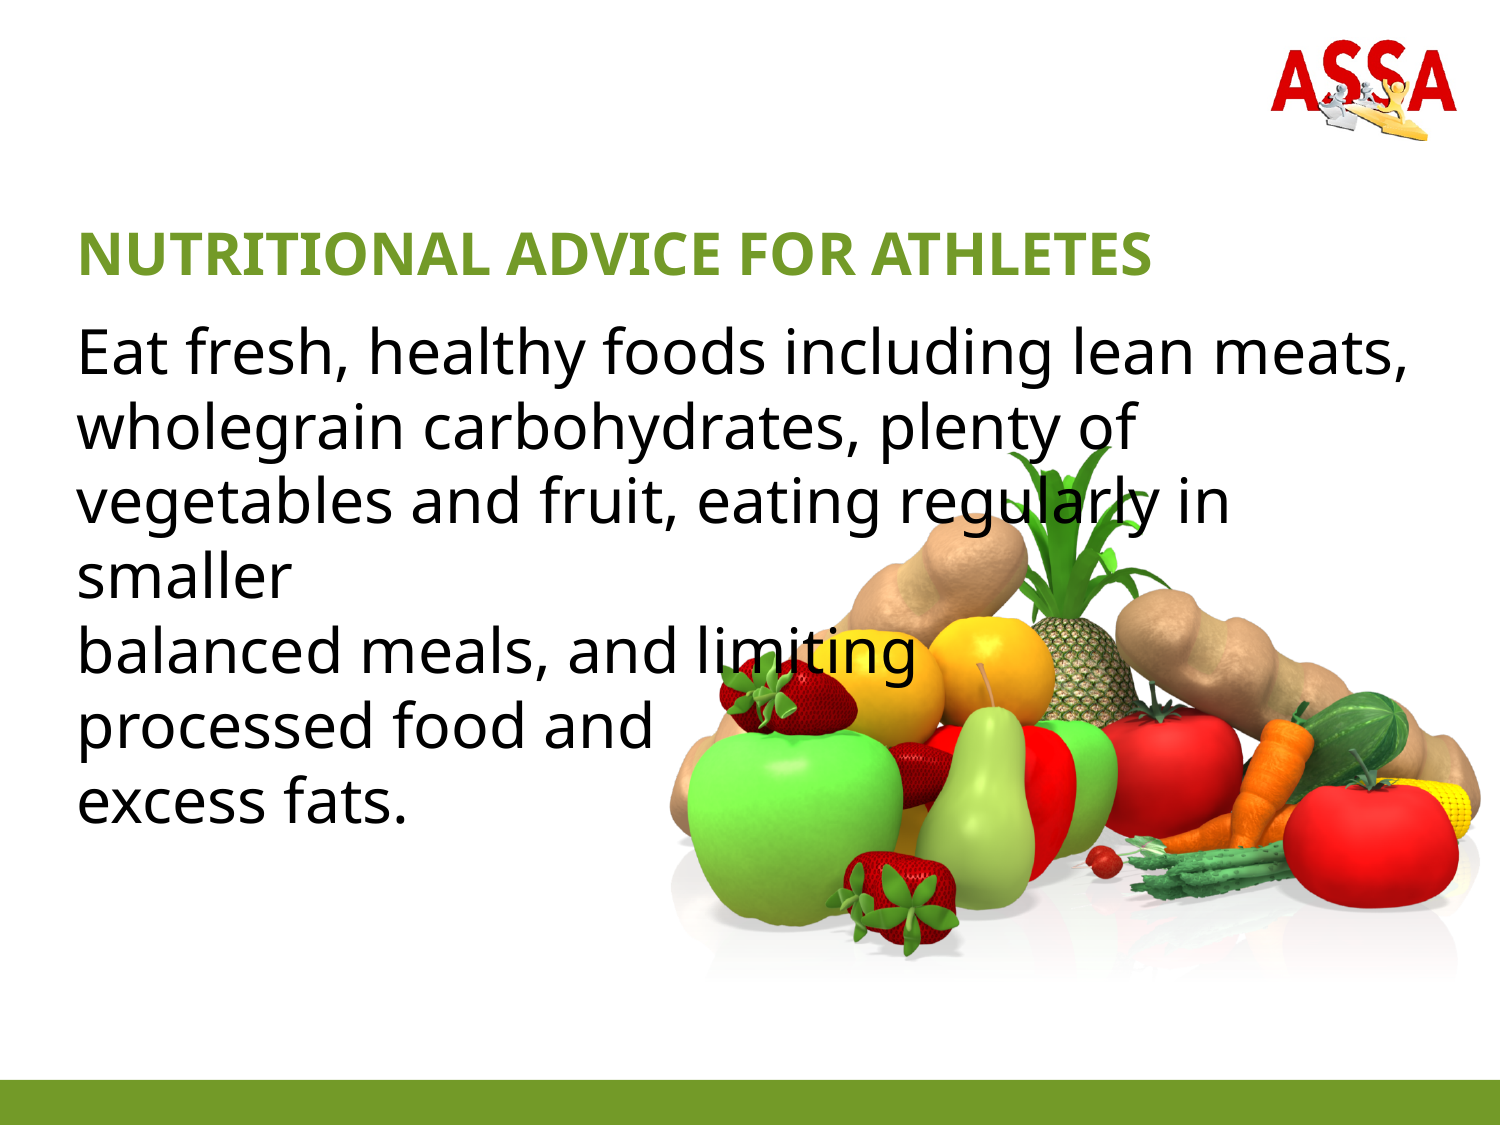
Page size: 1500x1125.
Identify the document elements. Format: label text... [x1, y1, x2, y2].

picture [1267, 37, 1458, 141]
title NUTRITIONAL ADVICE FOR ATHLETES [61, 154, 1187, 296]
picture [646, 436, 1500, 985]
text_box Eat fresh, healthy foods including lean meats, wholegrain carbohydrates, plenty of vegetables and fruit, eating regularly in smaller balanced meals, and limiting processed food and excess fats. [61, 304, 1458, 844]
